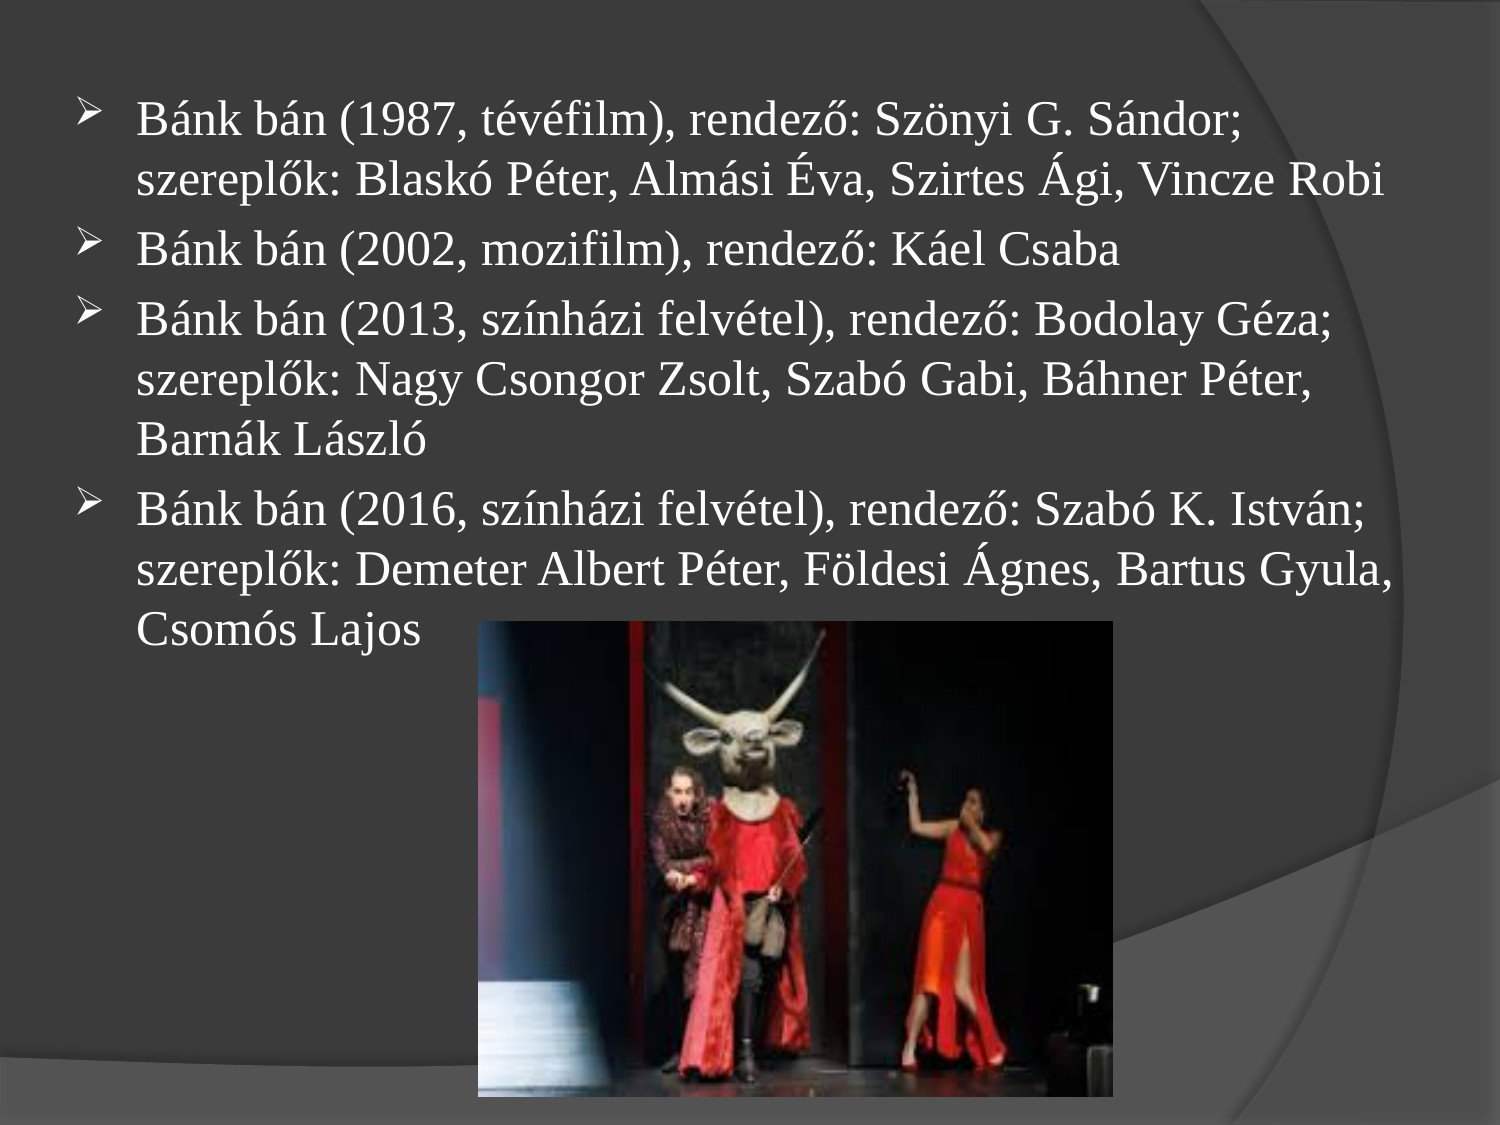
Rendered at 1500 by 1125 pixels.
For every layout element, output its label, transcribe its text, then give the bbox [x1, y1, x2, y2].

picture [478, 621, 1113, 1097]
list Bánk bán (1987, tévéfilm), rendező: Szönyi G. Sándor; szereplők: Blaskó Péter, Almási Éva, Szirtes Ági, Vincze Robi Bánk bán (2002, mozifilm), rendező: Káel Csaba Bánk bán (2013, színházi felvétel), rendező: Bodolay Géza; szereplők: Nagy Csongor Zsolt, Szabó Gabi, Báhner Péter, Barnák László Bánk bán (2016, színházi felvétel), rendező: Szabó K. István; szereplők: Demeter Albert Péter, Földesi Ágnes, Bartus Gyula, Csomós Lajos [53, 78, 1436, 1106]
